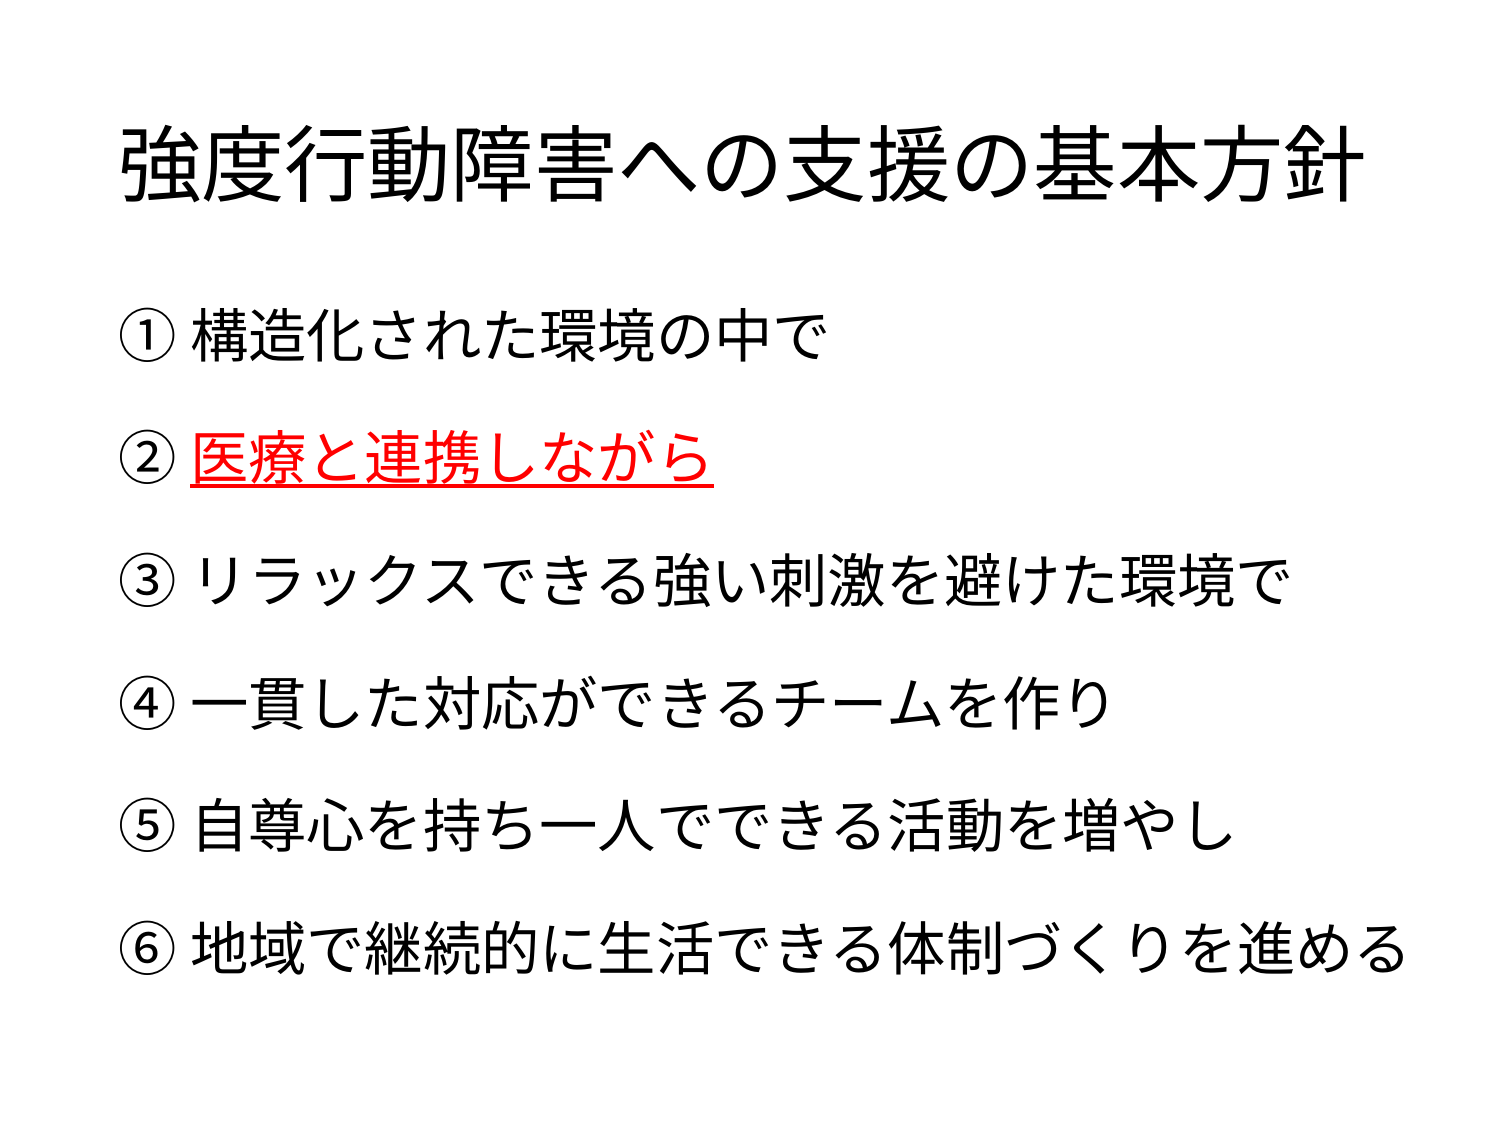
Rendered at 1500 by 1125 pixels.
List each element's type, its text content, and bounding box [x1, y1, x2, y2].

title 強度行動障害への支援の基本方針 [103, 59, 1443, 278]
list ①構造化された環境の中で ②医療と連携しながら ③リラックスできる強い刺激を避けた環境で ④一貫した対応ができるチームを作り ⑤自尊心を持ち一人でできる活動を増やし ⑥地域で継続的に生活できる体制づくりを進める [103, 299, 1443, 1014]
